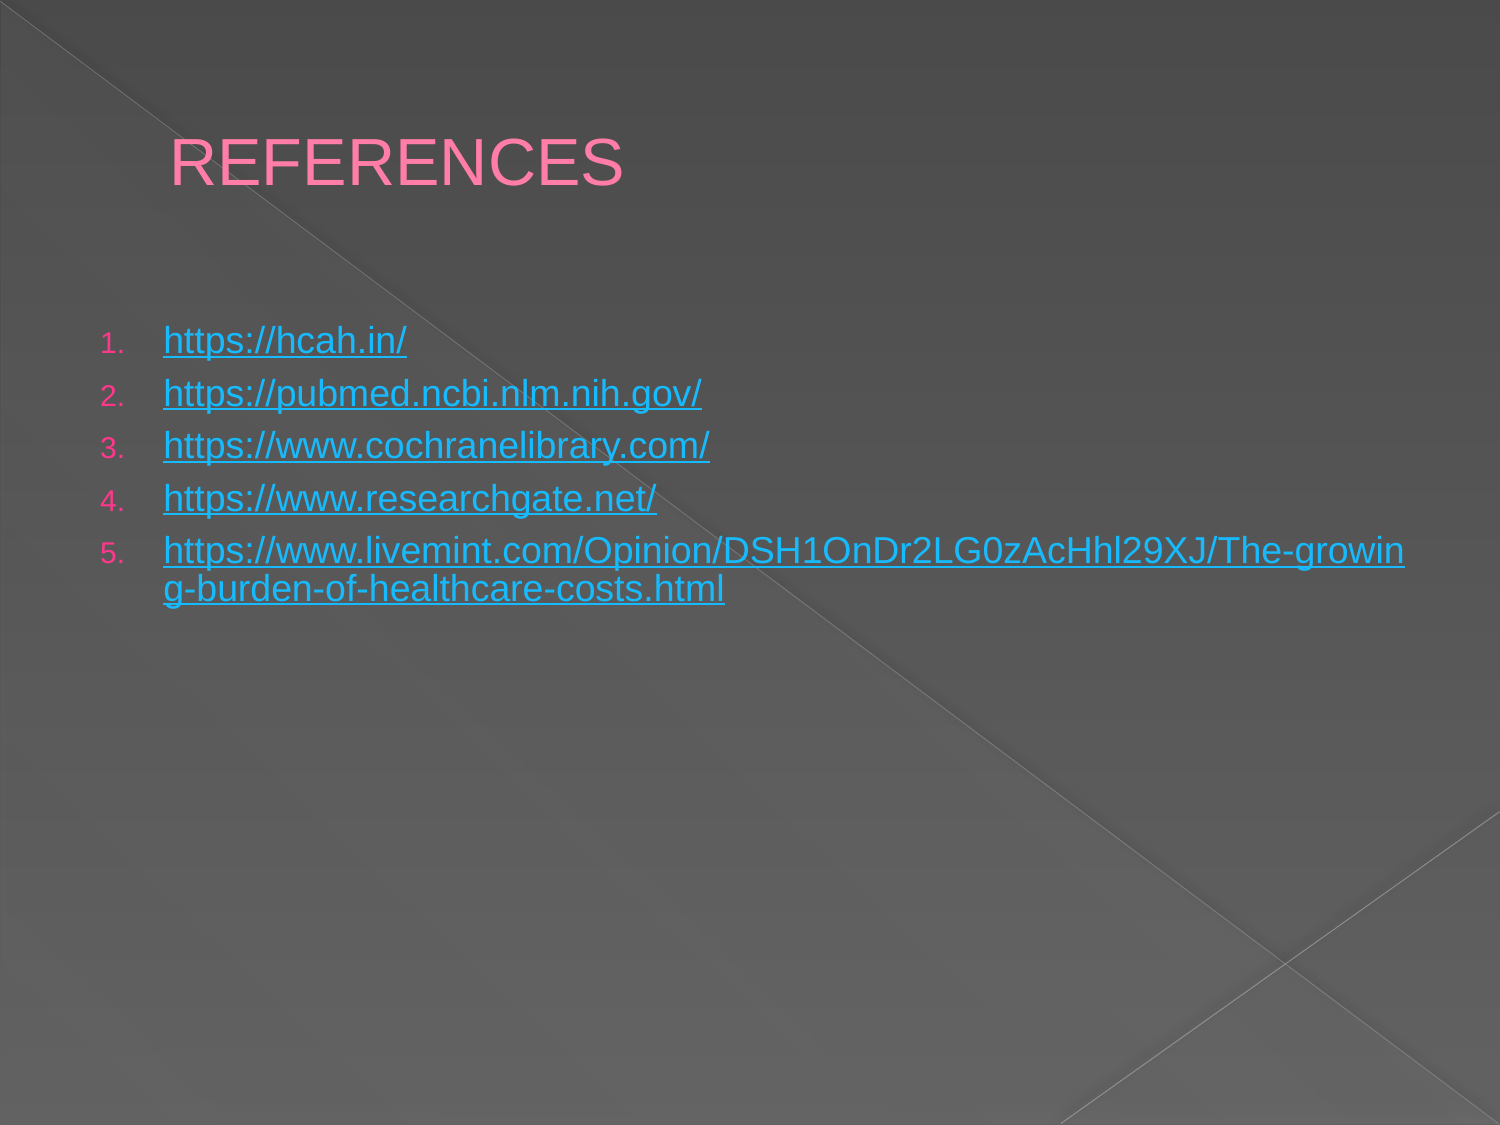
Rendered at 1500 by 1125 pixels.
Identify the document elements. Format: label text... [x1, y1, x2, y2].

list https://hcah.in/ https://pubmed.ncbi.nlm.nih.gov/ https://www.cochranelibrary.com/ https://www.researchgate.net/ https://www.livemint.com/Opinion/DSH1OnDr2LG0zAcHhl29XJ/The-growing-burden-of-healthcare-costs.html [75, 308, 1425, 1059]
title REFERENCES [75, 43, 1425, 274]
